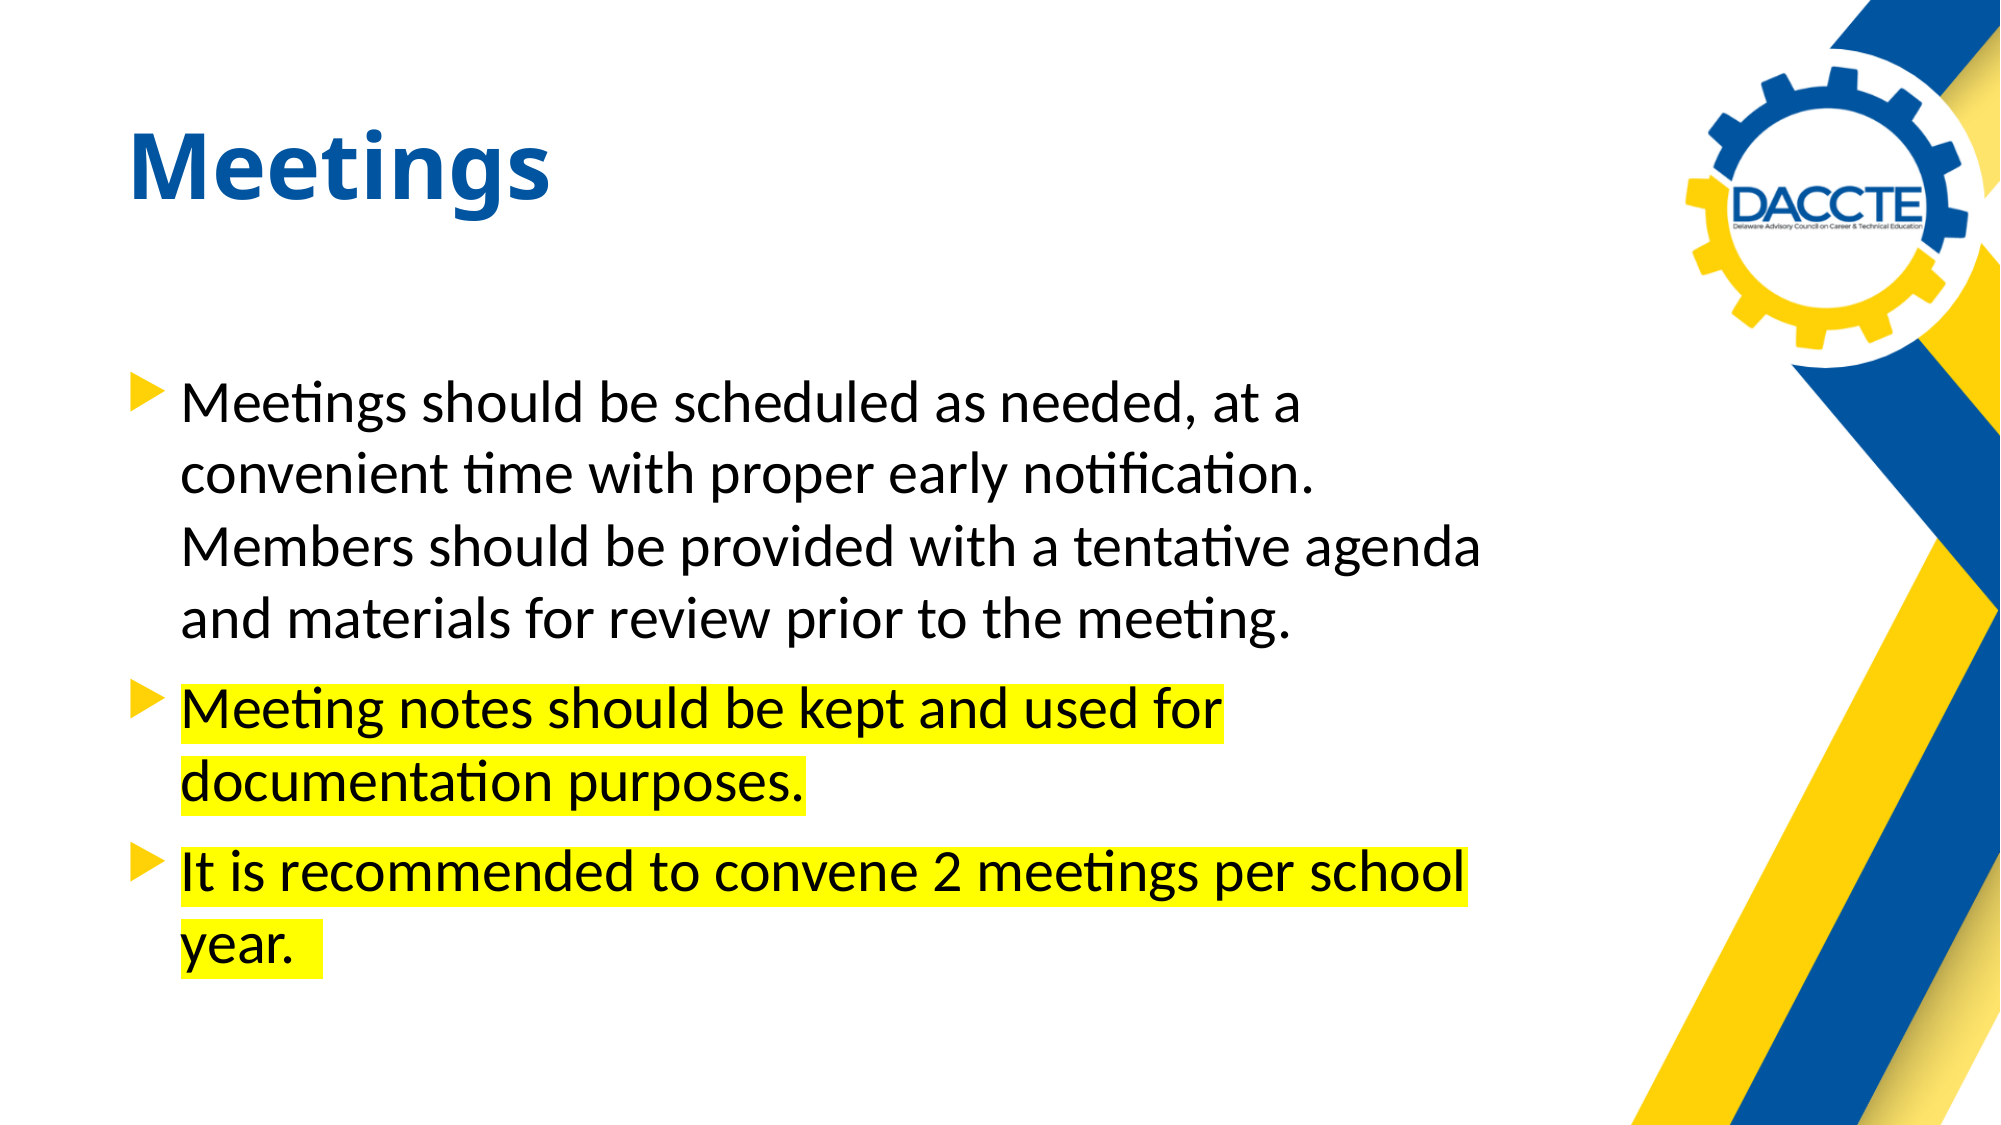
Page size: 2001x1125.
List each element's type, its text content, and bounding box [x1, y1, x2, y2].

list Meetings should be scheduled as needed, at a convenient time with proper early notification. Members should be provided with a tentative agenda and materials for review prior to the meeting. Meeting notes should be kept and used for documentation purposes. It is recommended to convene 2 meetings per school year. [111, 354, 1522, 992]
title Meetings [111, 99, 1522, 317]
picture [0, 0, 2000, 1125]
